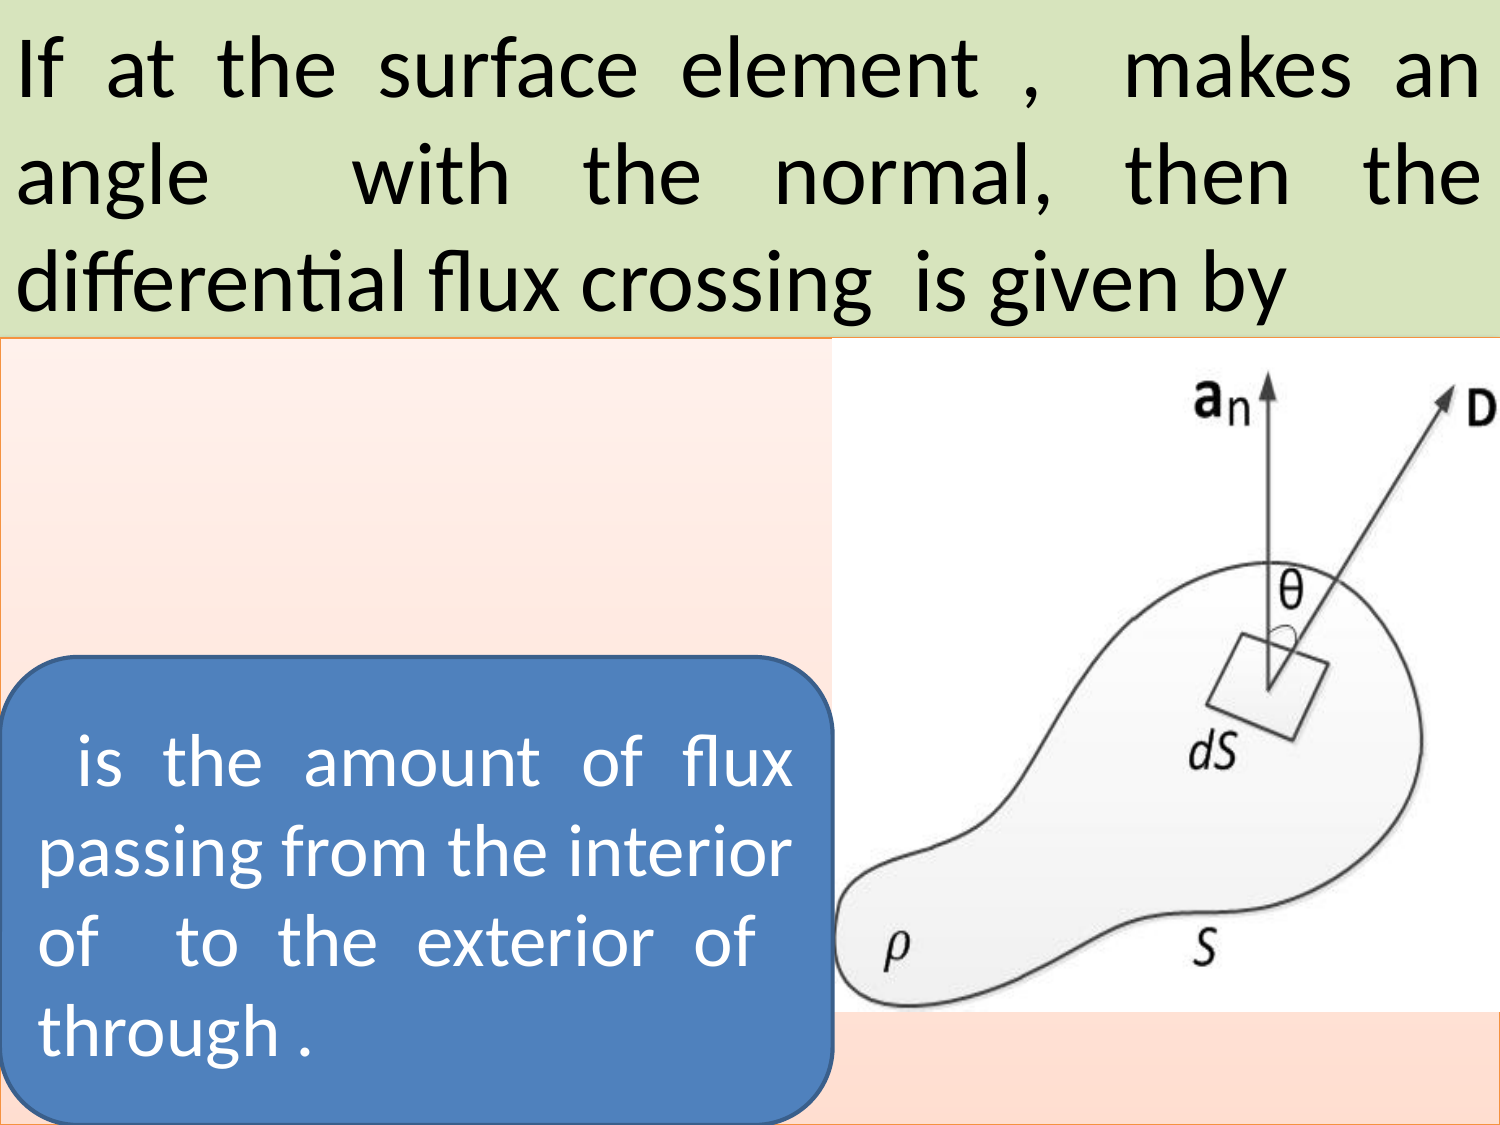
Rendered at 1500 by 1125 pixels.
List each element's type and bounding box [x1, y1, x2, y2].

picture [832, 337, 1500, 1012]
